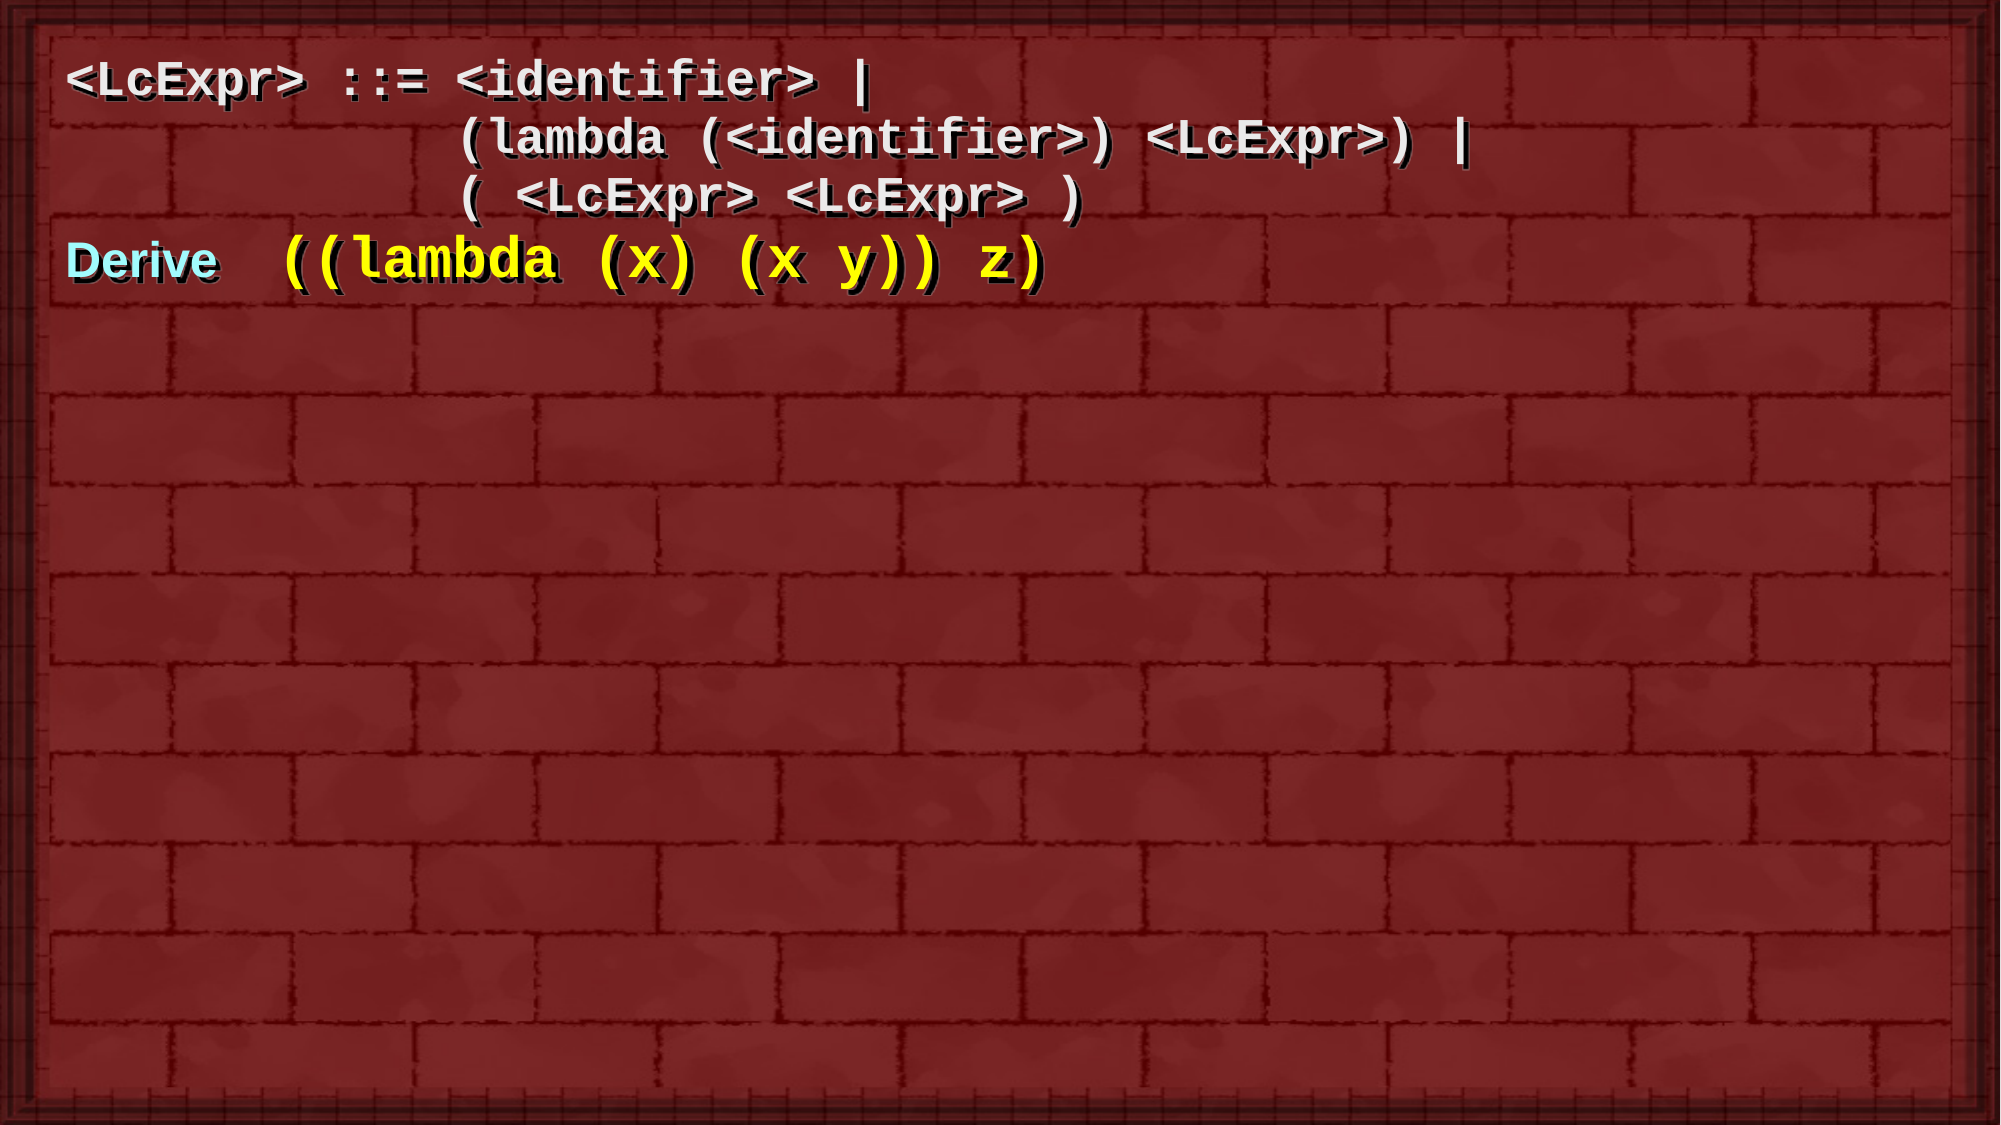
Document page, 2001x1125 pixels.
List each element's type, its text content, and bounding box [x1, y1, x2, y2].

list <LcExpr> ::= <identifier> | (lambda (<identifier>) <LcExpr>) | ( <LcExpr> <LcExpr> ) Derive ((lambda (x) (x y)) z) [49, 49, 1801, 638]
picture [0, 0, 2001, 1125]
